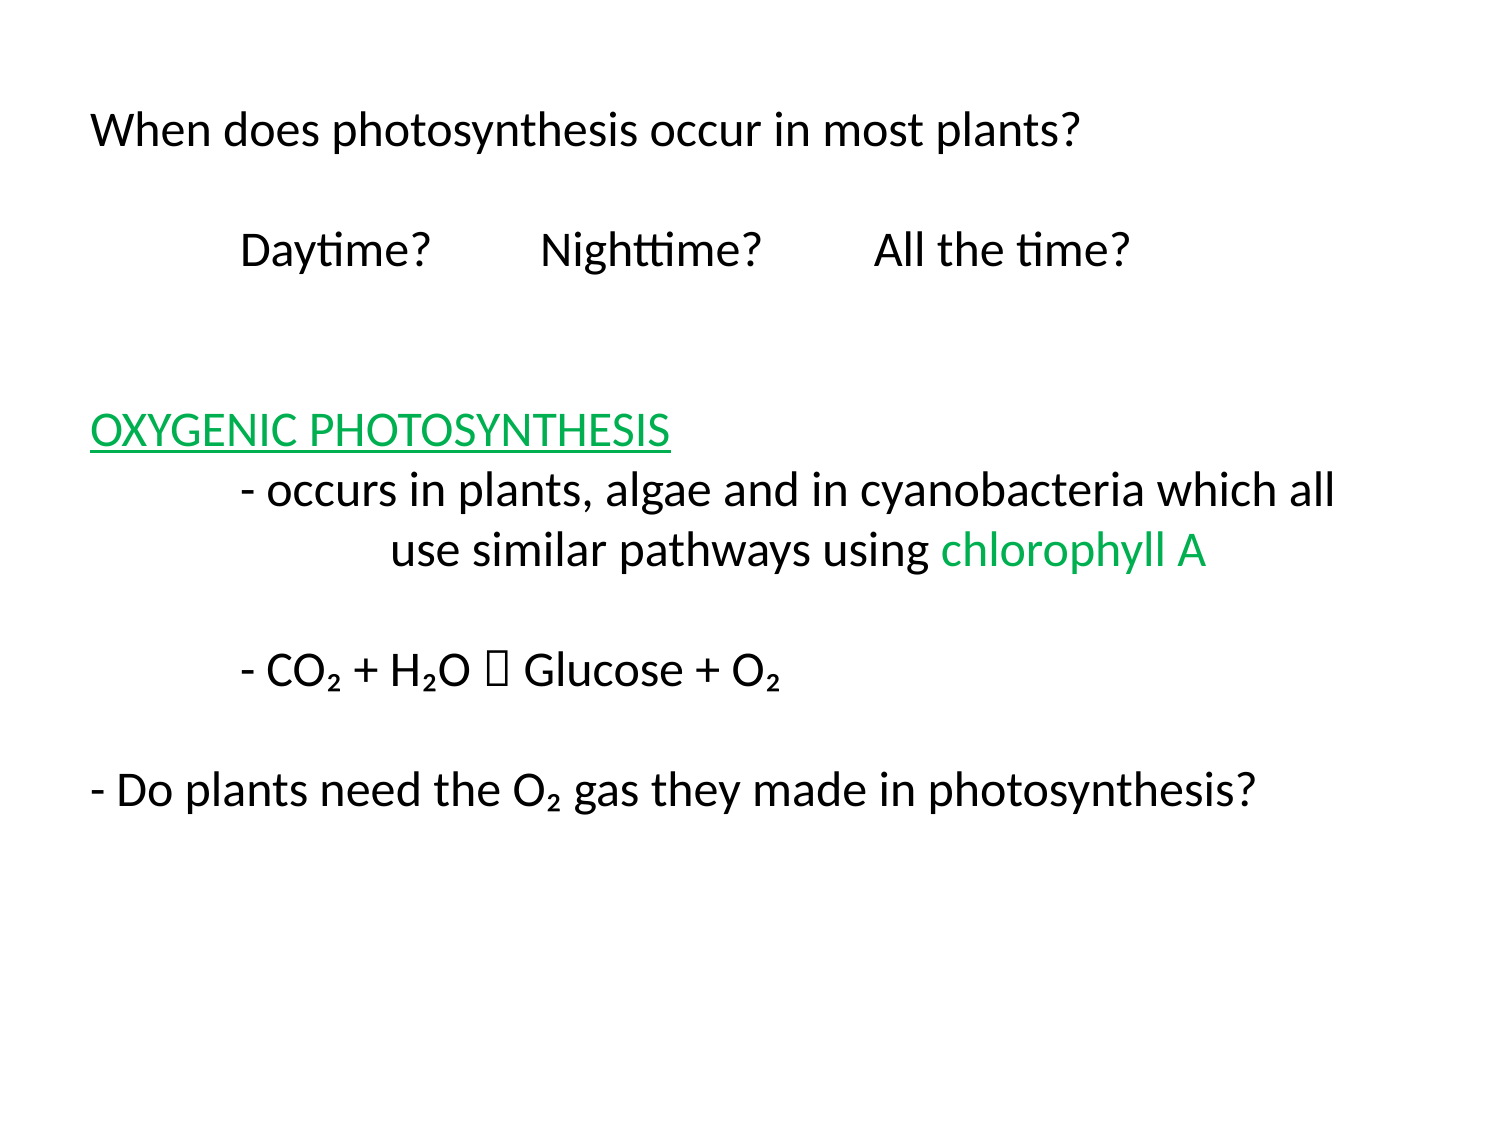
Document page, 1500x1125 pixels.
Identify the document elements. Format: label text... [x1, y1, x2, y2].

title When does photosynthesis occur in most plants? Daytime? Nighttime? All the time? OXYGENIC PHOTOSYNTHESIS - occurs in plants, algae and in cyanobacteria which all use similar pathways using chlorophyll A - CO₂ + H₂O  Glucose + O₂ - Do plants need the O₂ gas they made in photosynthesis? [75, 45, 1425, 988]
